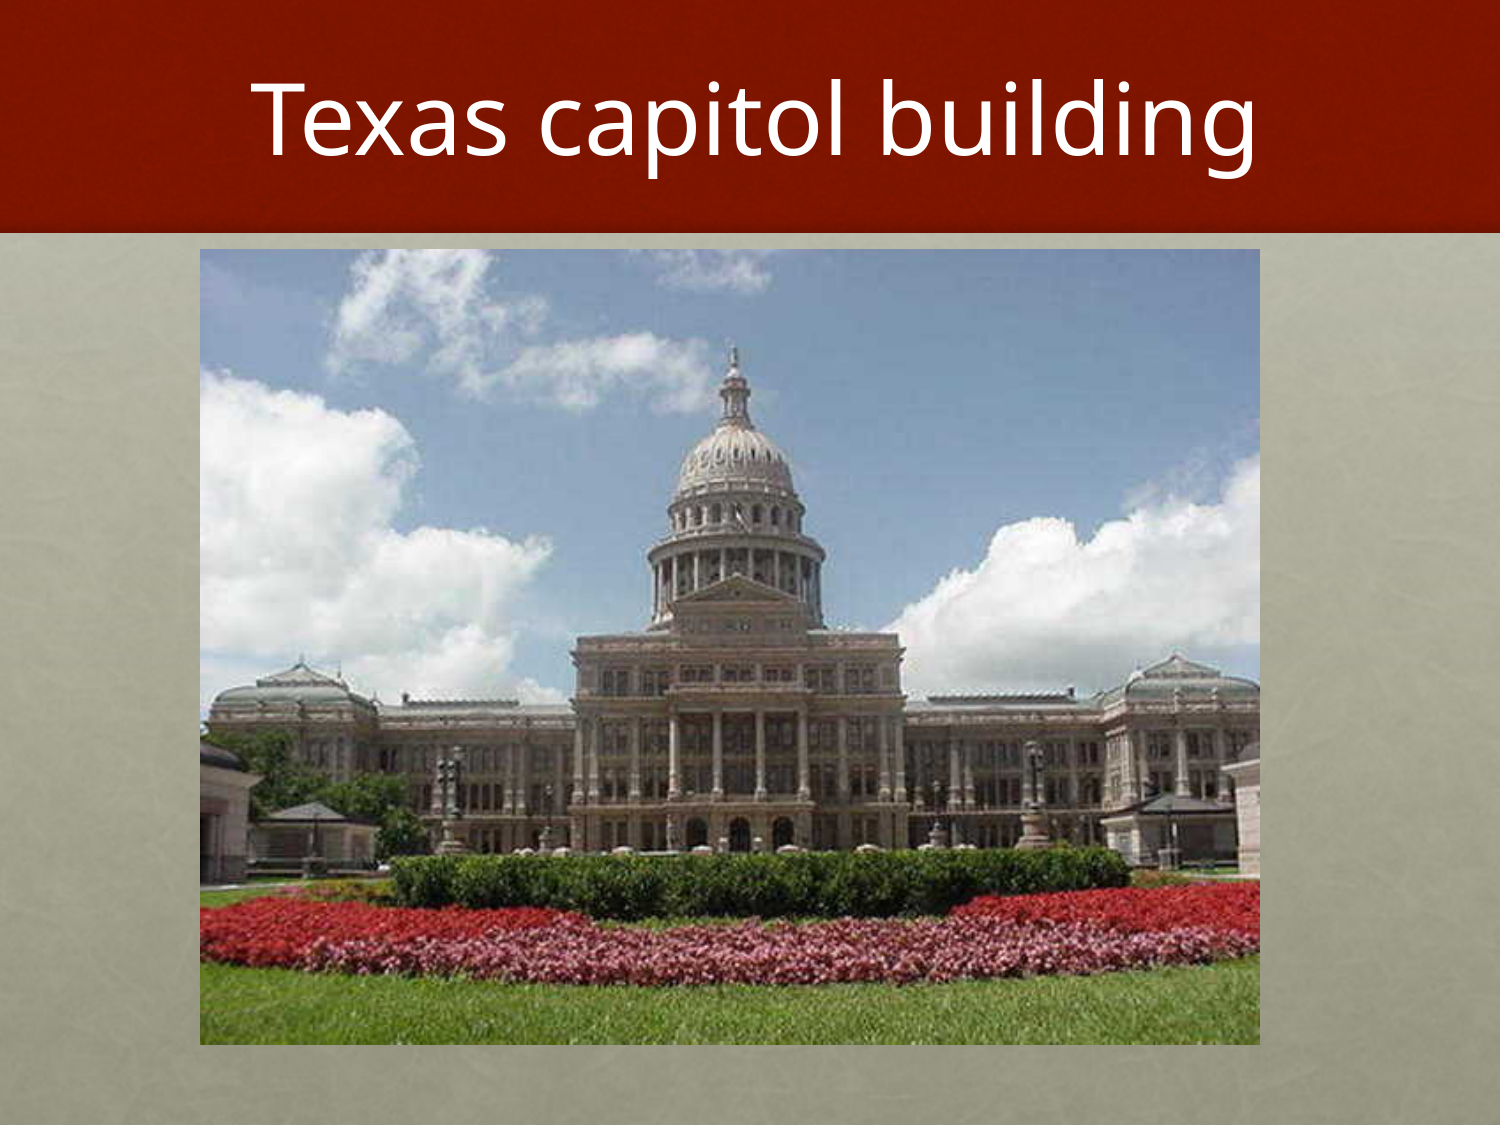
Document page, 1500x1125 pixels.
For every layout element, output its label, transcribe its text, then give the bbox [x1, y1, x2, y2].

title Texas capitol building [62, 10, 1450, 221]
picture [0, 214, 1500, 1125]
